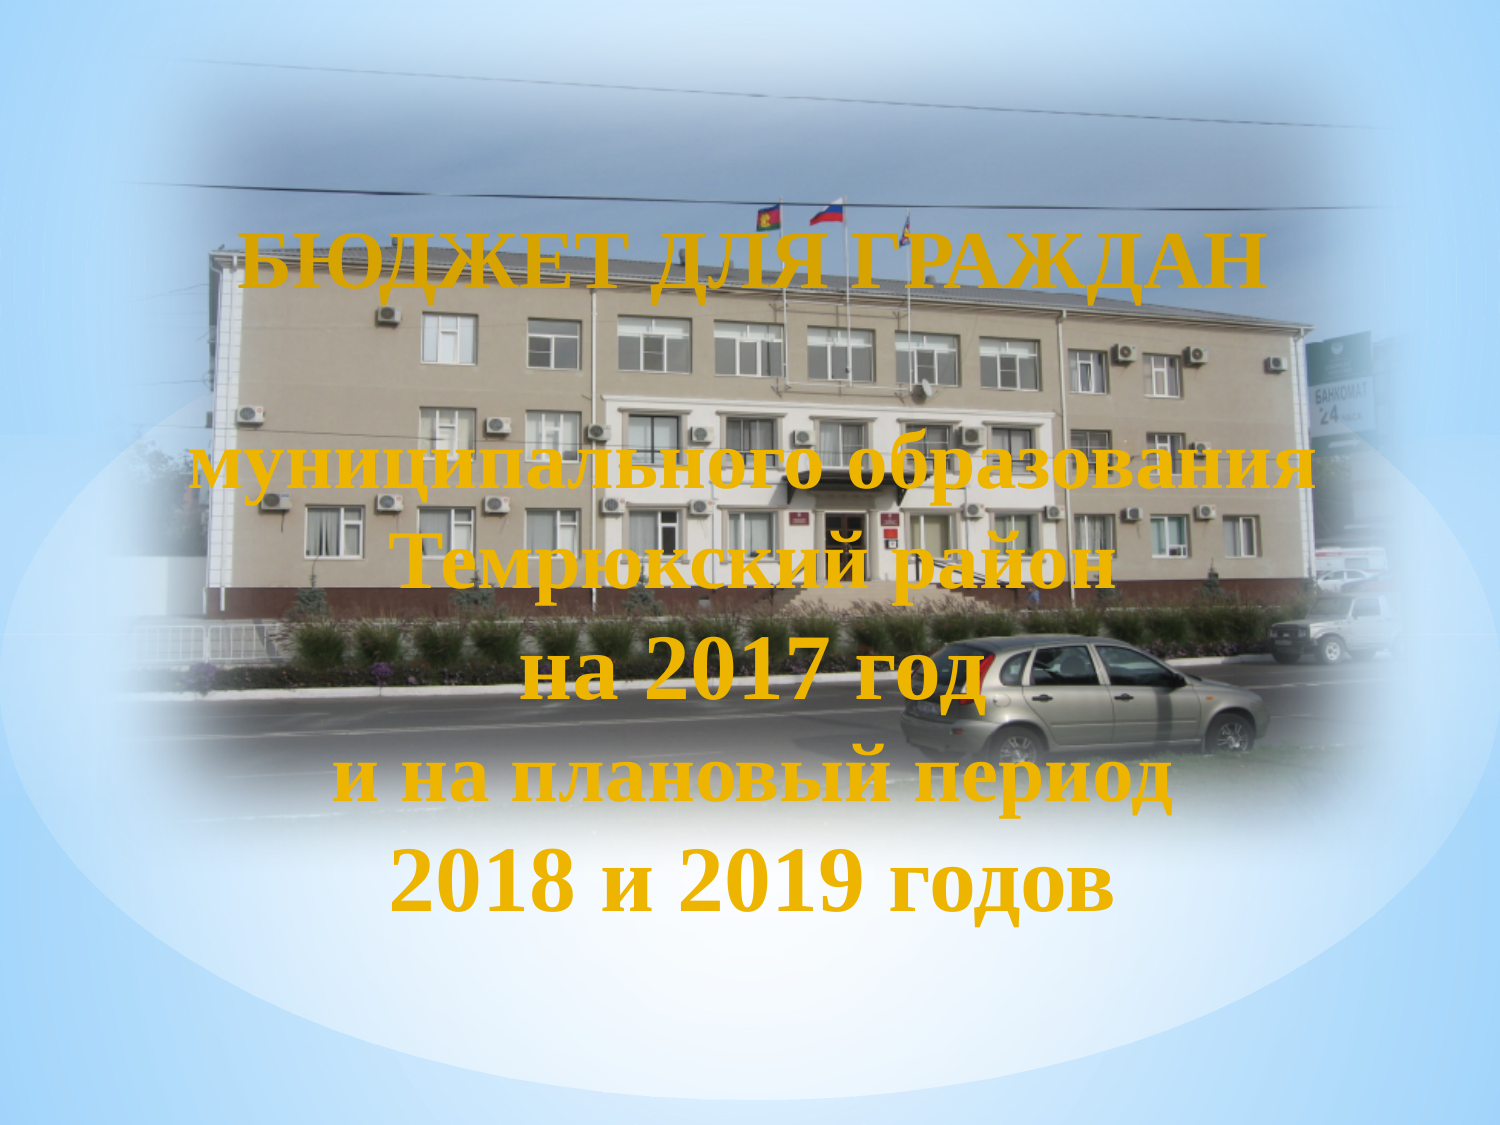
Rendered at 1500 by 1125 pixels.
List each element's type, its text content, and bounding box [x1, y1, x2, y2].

text_box БЮДЖЕТ ДЛЯ ГРАЖДАН муниципального образования Темрюкский район на 2017 год и на плановый период 2018 и 2019 годов [35, 98, 1471, 1038]
picture [93, 0, 1430, 880]
